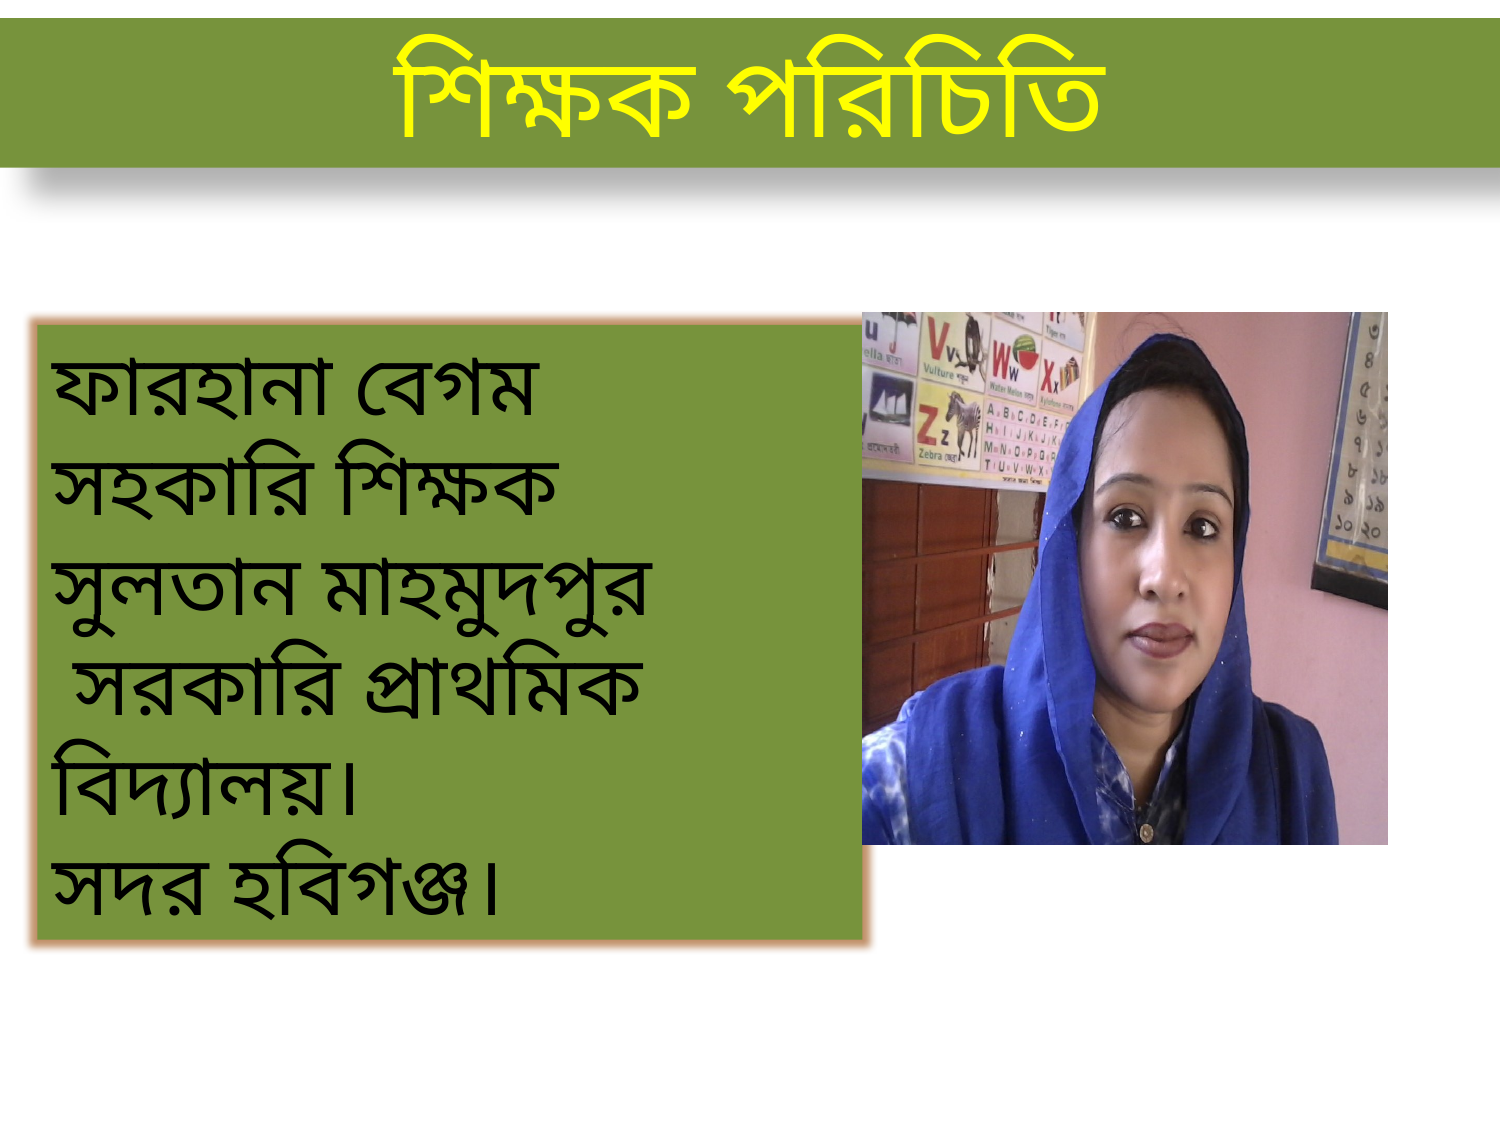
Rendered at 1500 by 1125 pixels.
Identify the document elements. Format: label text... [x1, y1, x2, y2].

text_box শিক্ষক পরিচিতি [0, 18, 1500, 168]
picture [862, 312, 1388, 846]
text_box ফারহানা বেগম সহকারি শিক্ষক সুলতান মাহমুদপুর সরকারি প্রাথমিক বিদ্যালয়। সদর হবিগঞ্জ। [37, 324, 863, 940]
